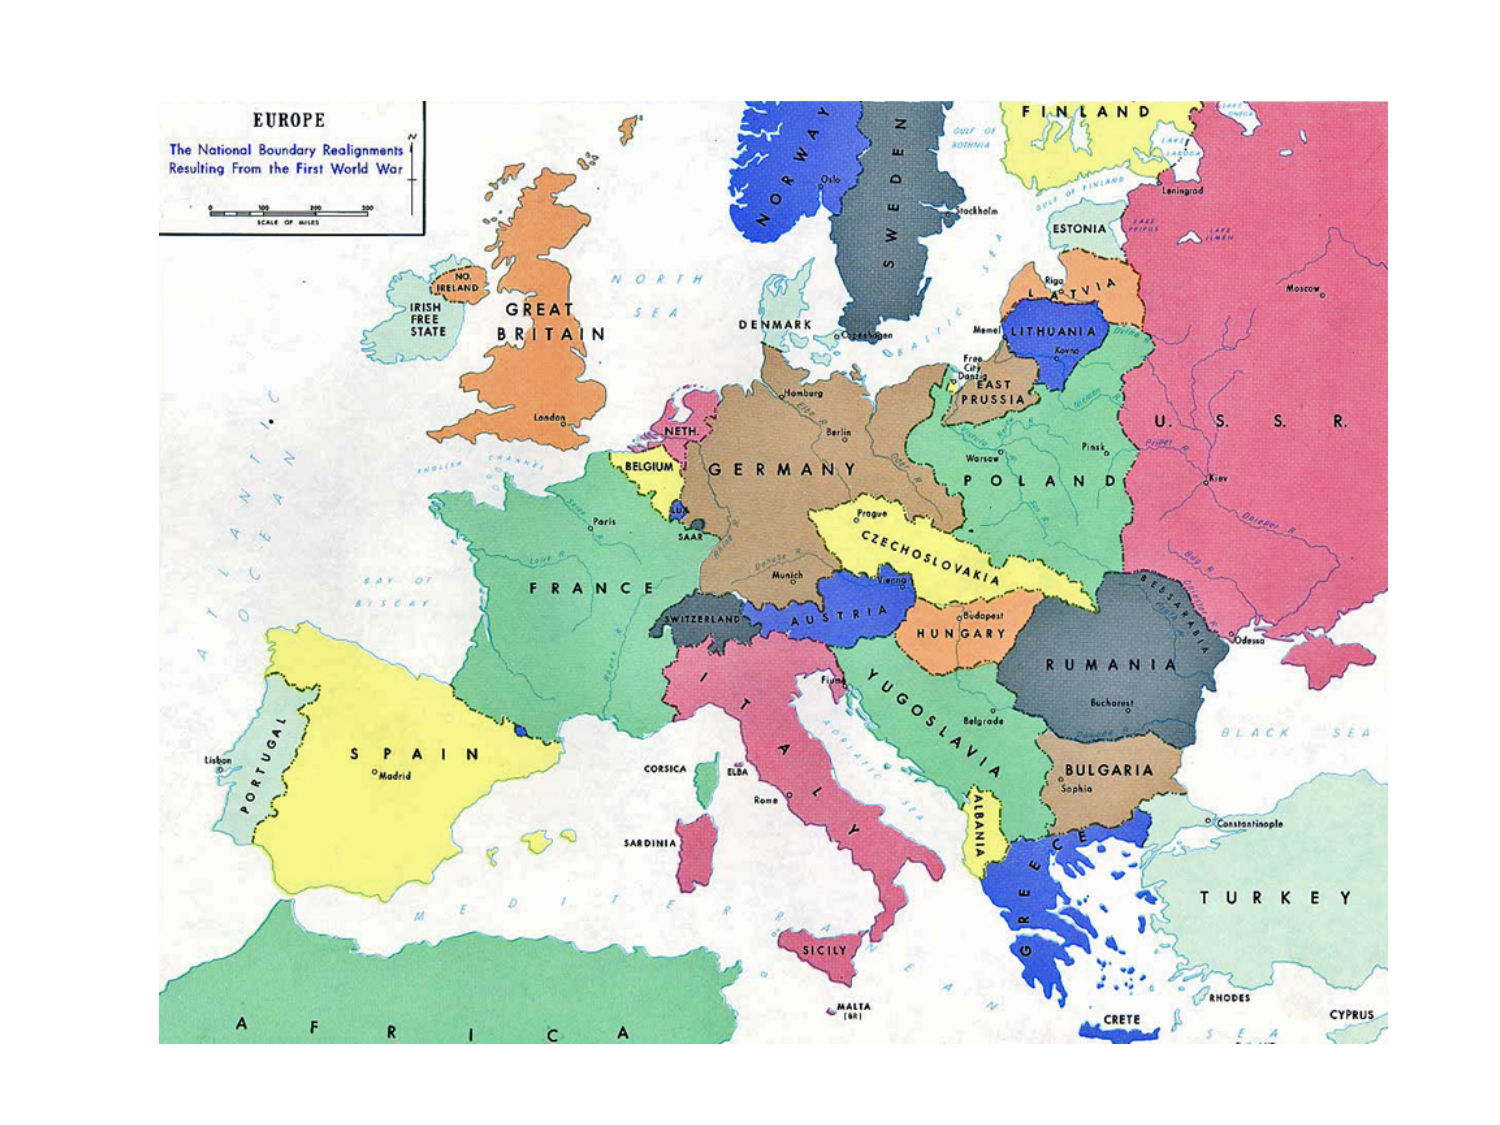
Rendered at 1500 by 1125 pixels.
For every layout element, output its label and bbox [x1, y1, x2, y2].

picture [159, 101, 1388, 1045]
